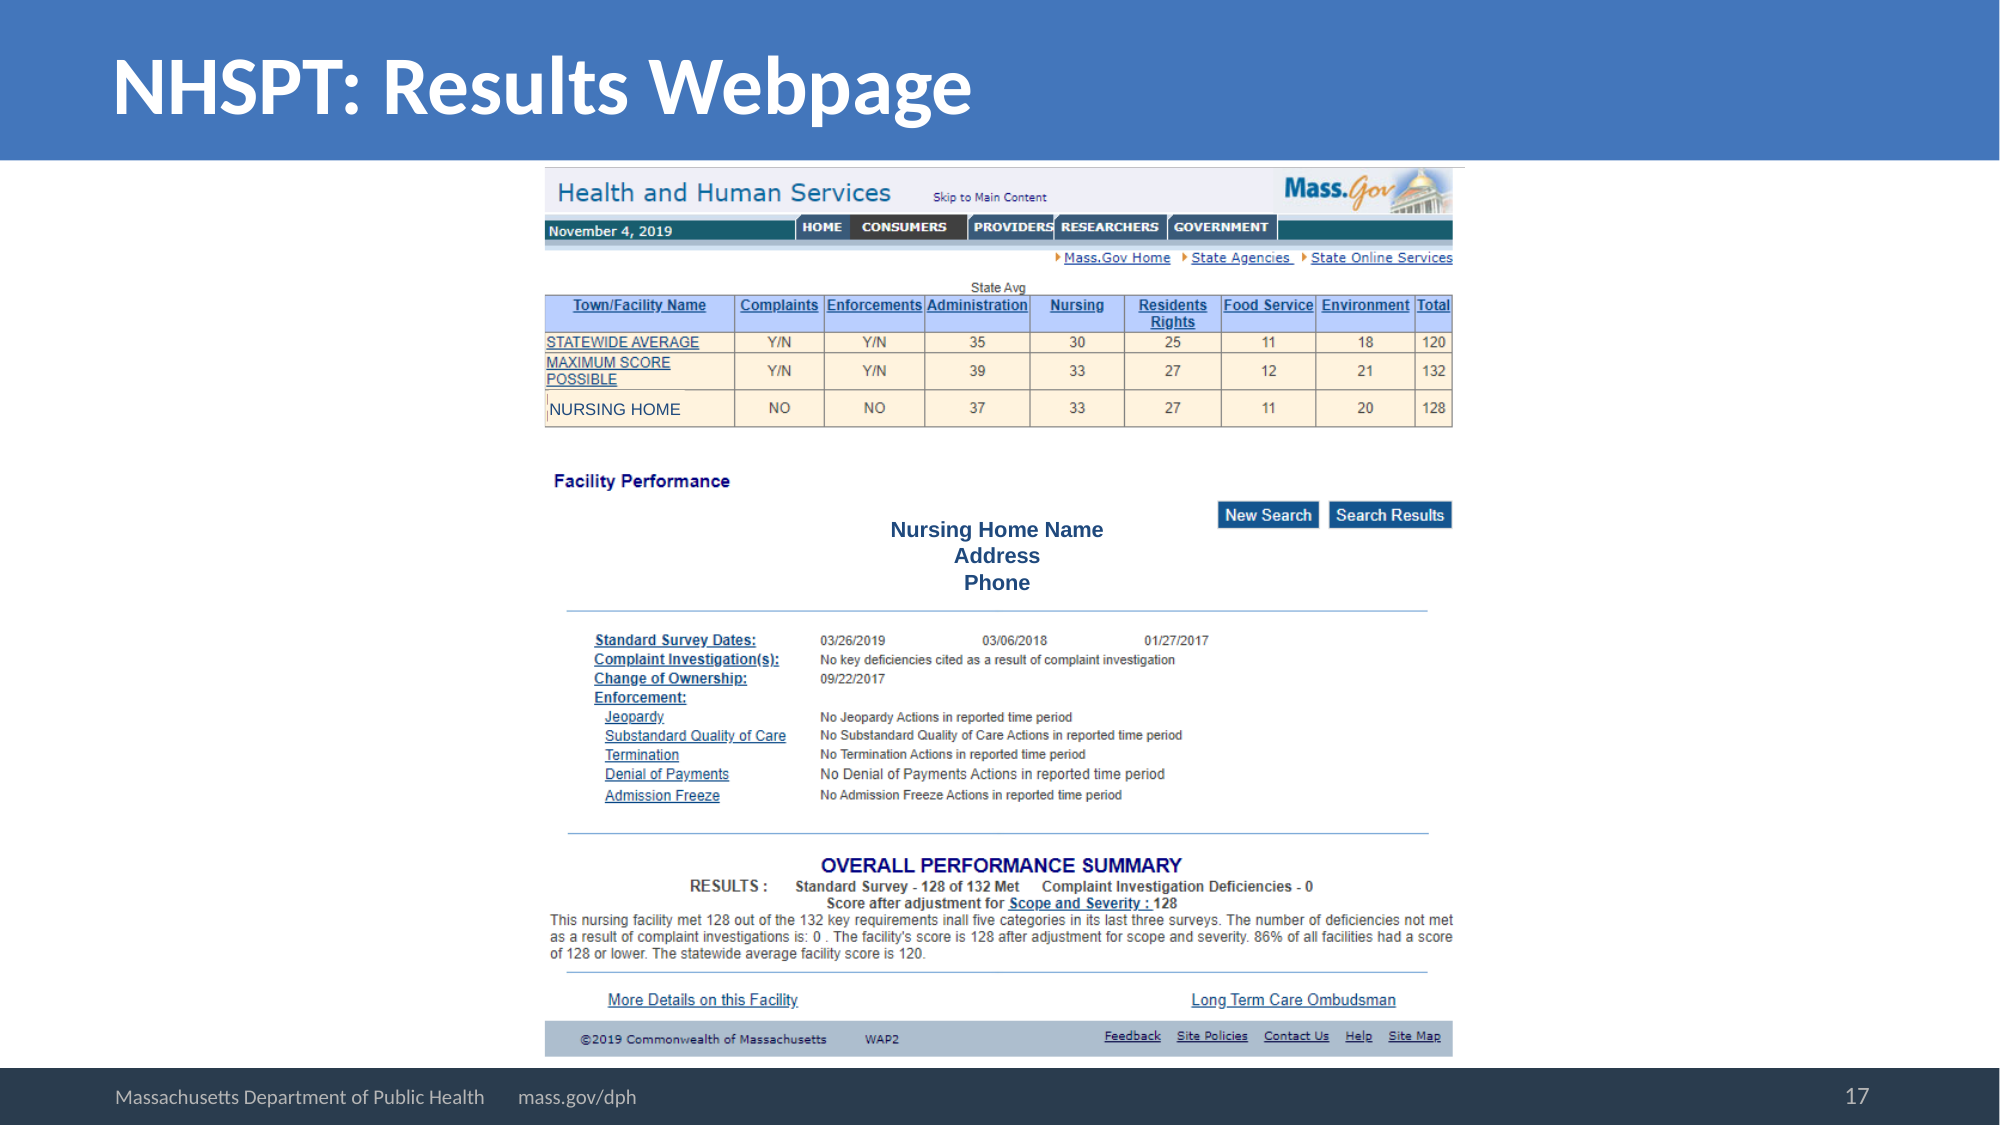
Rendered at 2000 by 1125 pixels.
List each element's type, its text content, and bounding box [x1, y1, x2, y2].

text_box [534, 166, 1466, 1060]
slide_number 17 [1436, 1065, 1885, 1125]
footer Massachusetts Department of Public Health mass.gov/dph [100, 1068, 727, 1124]
title NHSPT: Results Webpage [97, 9, 1897, 153]
